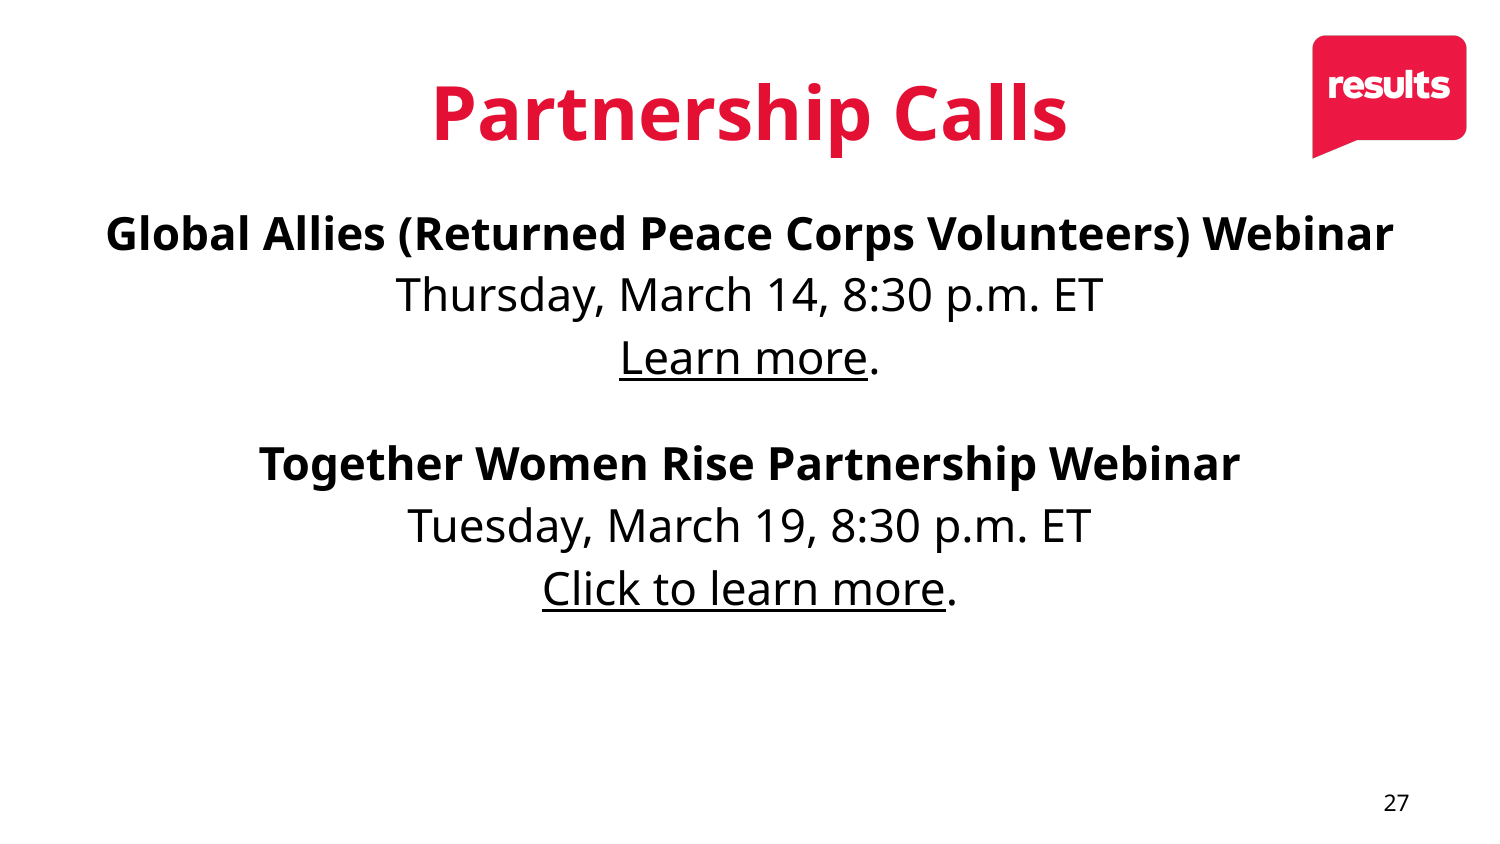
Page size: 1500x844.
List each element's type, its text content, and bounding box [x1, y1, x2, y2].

picture [1289, 13, 1490, 175]
title Partnership Calls [142, 39, 1358, 181]
slide_number 27 [1074, 782, 1425, 827]
list Global Allies (Returned Peace Corps Volunteers) Webinar Thursday, March 14, 8:30 p.m. ET Learn more. Together Women Rise Partnership Webinar Tuesday, March 19, 8:30 p.m. ET Click to learn more. [75, 189, 1425, 747]
